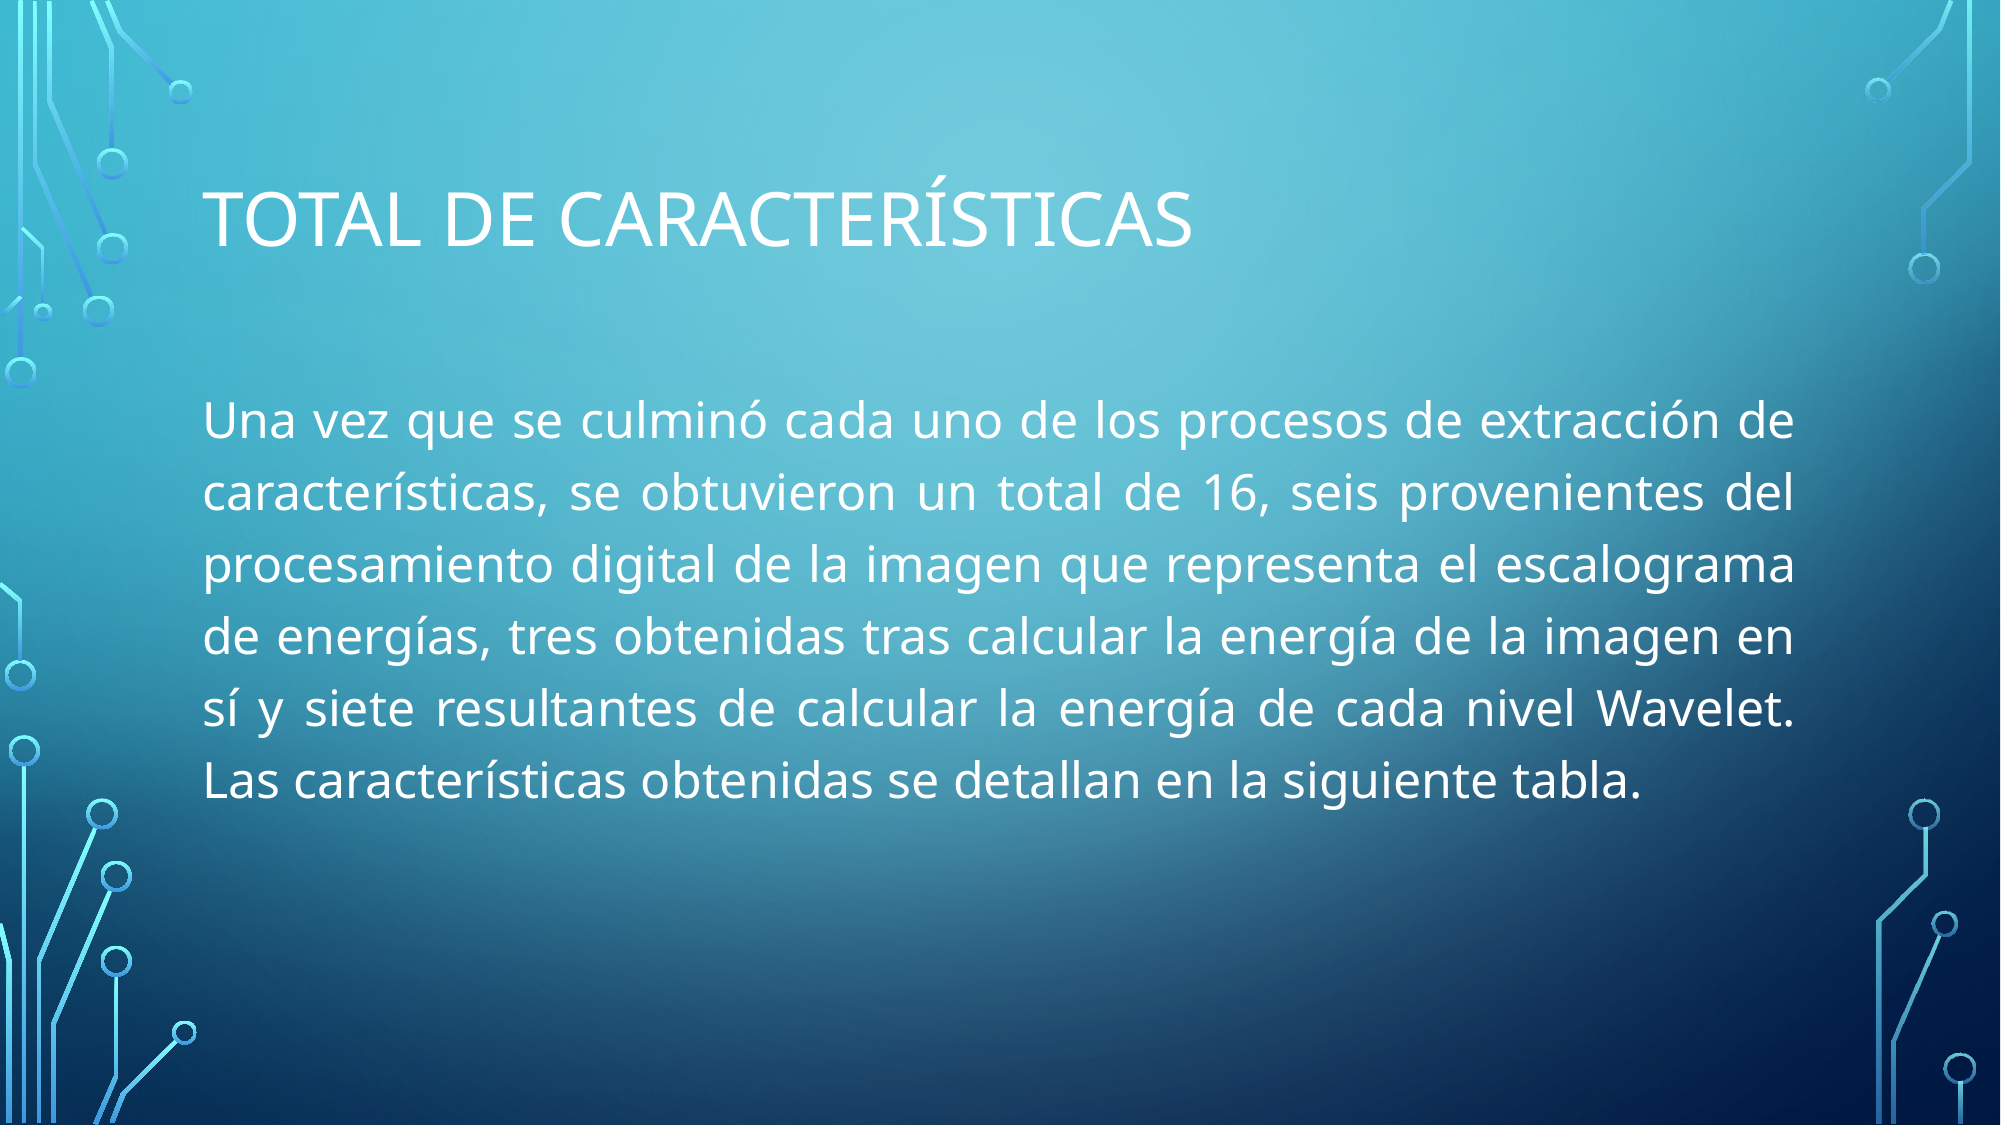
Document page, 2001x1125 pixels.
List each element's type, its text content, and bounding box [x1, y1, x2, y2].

title Total de características [187, 101, 1813, 344]
list Una vez que se culminó cada uno de los procesos de extracción de características, se obtuvieron un total de 16, seis provenientes del procesamiento digital de la imagen que representa el escalograma de energías, tres obtenidas tras calcular la energía de la imagen en sí y siete resultantes de calcular la energía de cada nivel Wavelet. Las características obtenidas se detallan en la siguiente tabla. [187, 369, 1813, 950]
